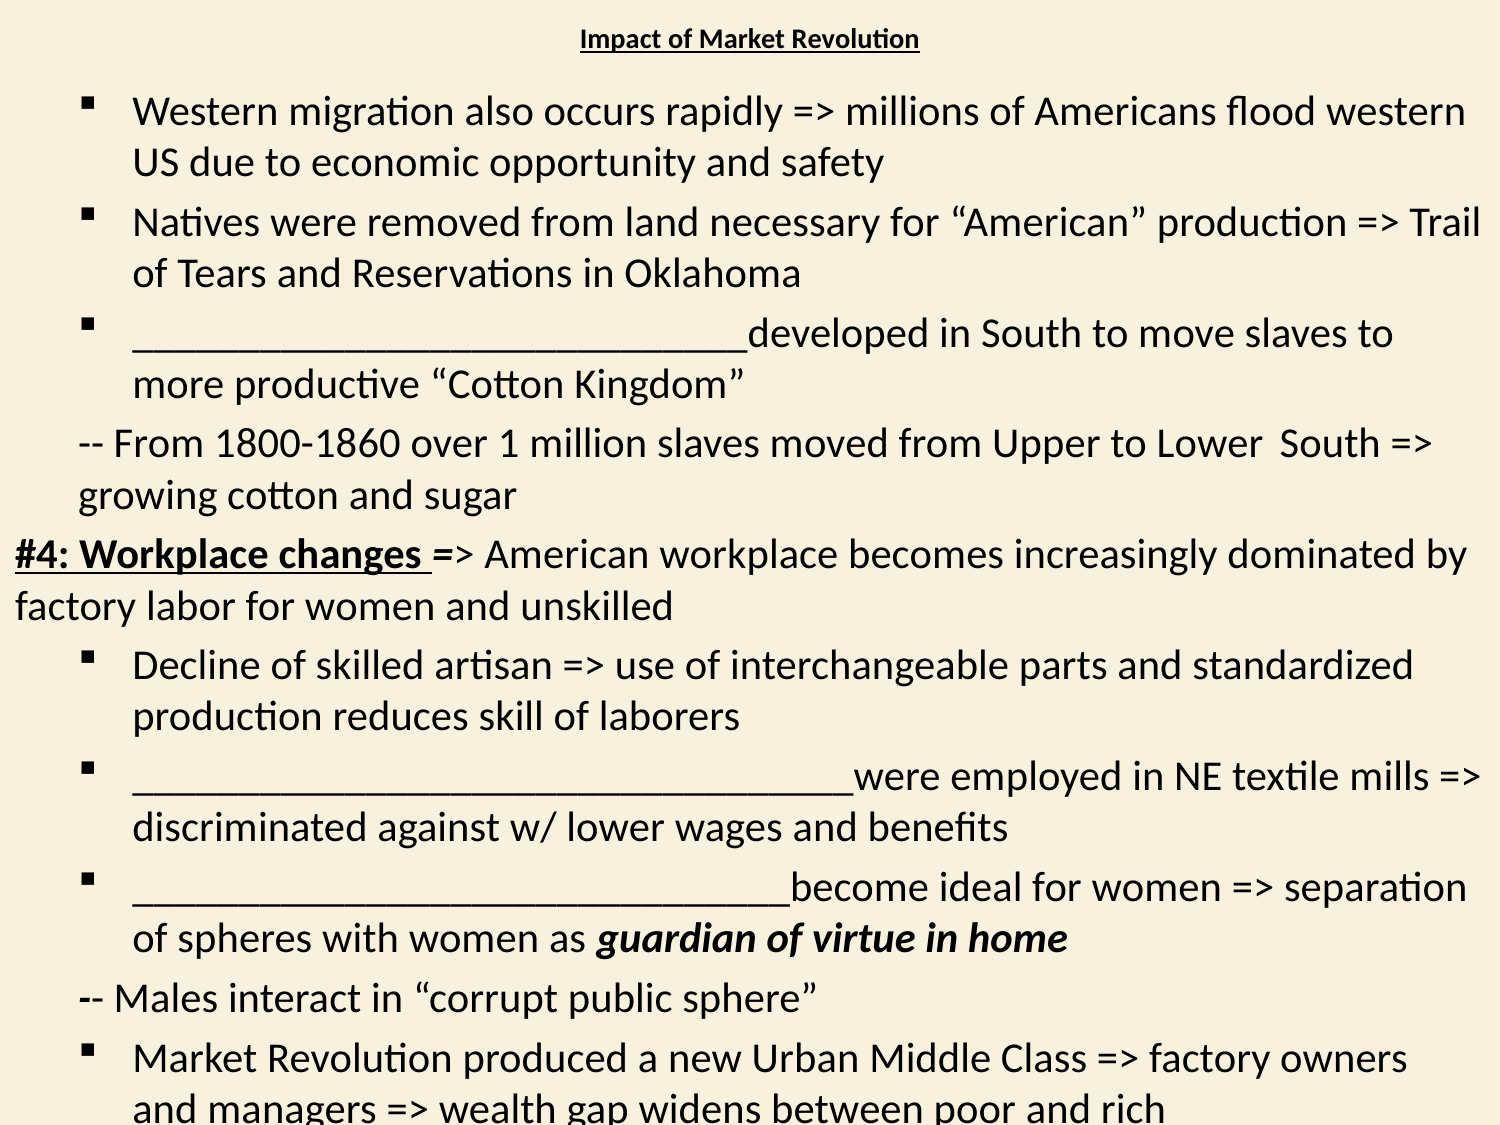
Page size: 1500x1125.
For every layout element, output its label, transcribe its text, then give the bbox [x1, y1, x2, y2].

title Impact of Market Revolution [75, 12, 1425, 63]
list Western migration also occurs rapidly => millions of Americans flood western US due to economic opportunity and safety Natives were removed from land necessary for “American” production => Trail of Tears and Reservations in Oklahoma _____________________________developed in South to move slaves to more productive “Cotton Kingdom” -- From 1800-1860 over 1 million slaves moved from Upper to Lower South => growing cotton and sugar #4: Workplace changes => American workplace becomes increasingly dominated by factory labor for women and unskilled Decline of skilled artisan => use of interchangeable parts and standardized production reduces skill of laborers __________________________________were employed in NE textile mills => discriminated against w/ lower wages and benefits _______________________________become ideal for women => separation of spheres with women as guardian of virtue in home -- Males interact in “corrupt public sphere” Market Revolution produced a new Urban Middle Class => factory owners and managers => wealth gap widens between poor and rich [0, 75, 1500, 1125]
